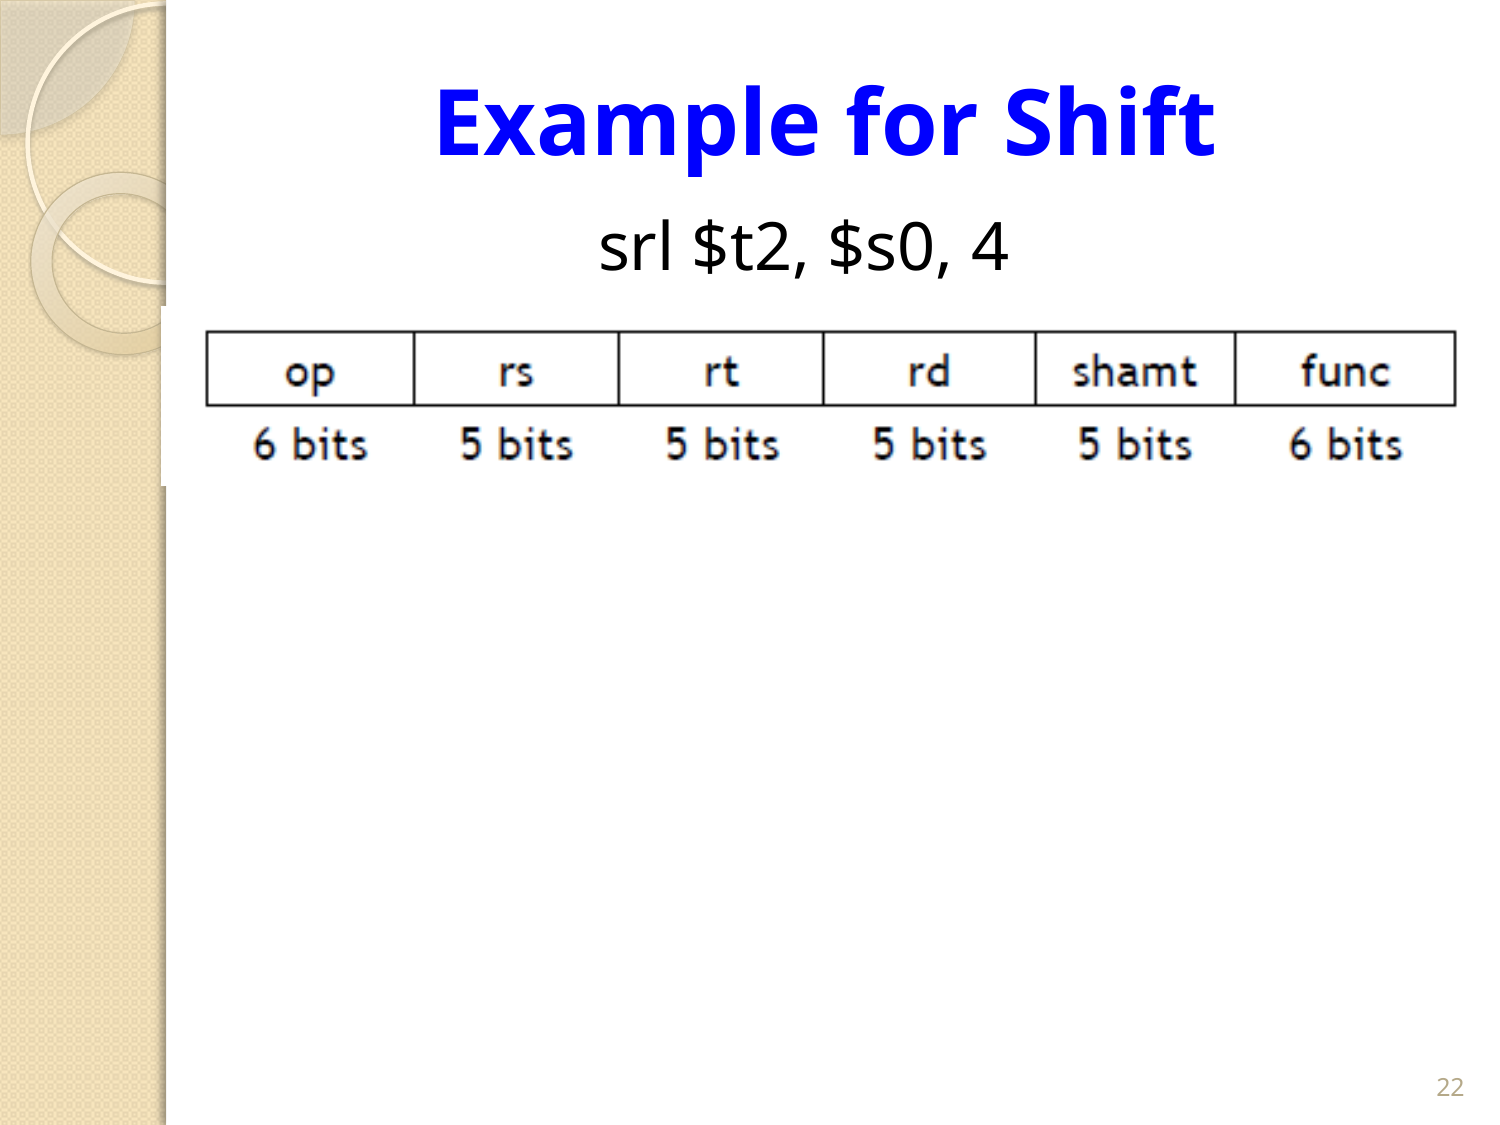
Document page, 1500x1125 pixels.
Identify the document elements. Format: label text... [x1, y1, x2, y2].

picture [161, 305, 1500, 486]
title Example for Shift [169, 42, 1481, 194]
slide_number 22 [1413, 1034, 1488, 1113]
list srl $t2, $s0, 4 [147, 196, 1447, 1047]
